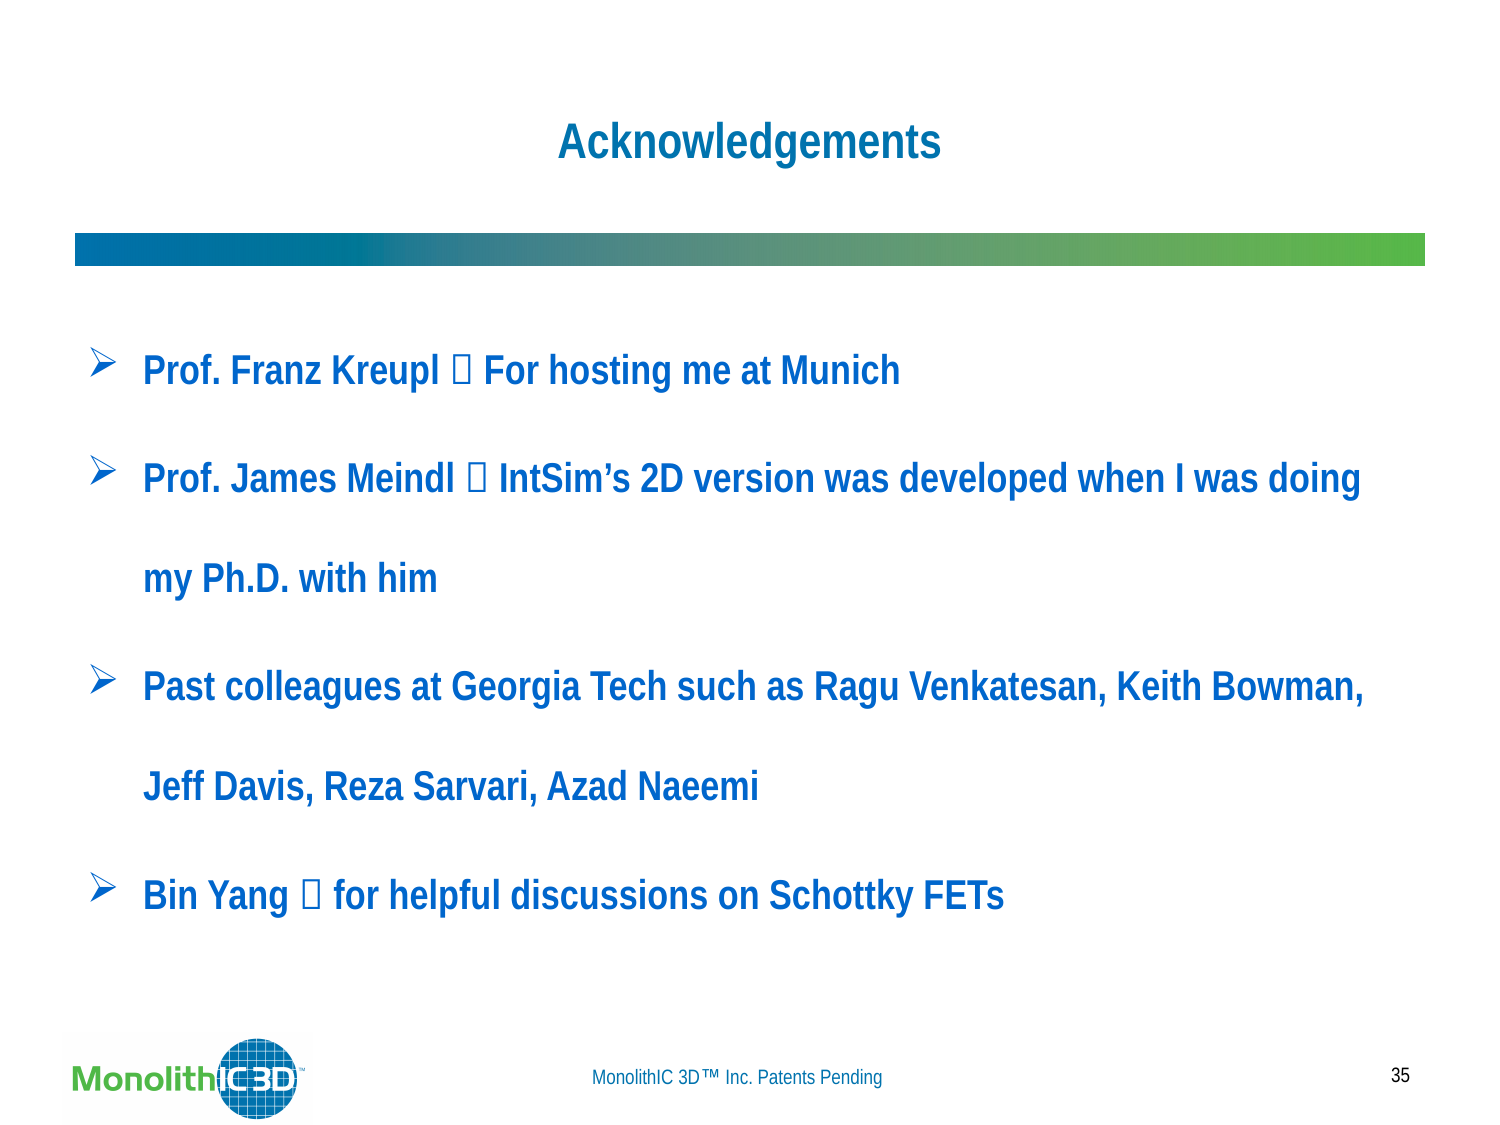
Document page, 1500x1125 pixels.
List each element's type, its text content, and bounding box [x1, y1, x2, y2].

picture [221, 1068, 225, 1090]
footer MonolithIC 3D Inc. Patents Pending [499, 1055, 976, 1095]
picture [228, 1068, 247, 1090]
picture [273, 1068, 294, 1090]
picture [62, 1032, 313, 1125]
picture [254, 1068, 270, 1090]
picture [382, 233, 1425, 266]
slide_number 35 [1257, 1053, 1426, 1105]
title Acknowledgements [74, 44, 1426, 233]
picture [374, 233, 379, 266]
list Prof. Franz Kreupl  For hosting me at Munich Prof. James Meindl  IntSim’s 2D version was developed when I was doing my Ph.D. with him Past colleagues at Georgia Tech such as Ragu Venkatesan, Keith Bowman, Jeff Davis, Reza Sarvari, Azad Naeemi Bin Yang  for helpful discussions on Schottky FETs [71, 284, 1423, 1053]
